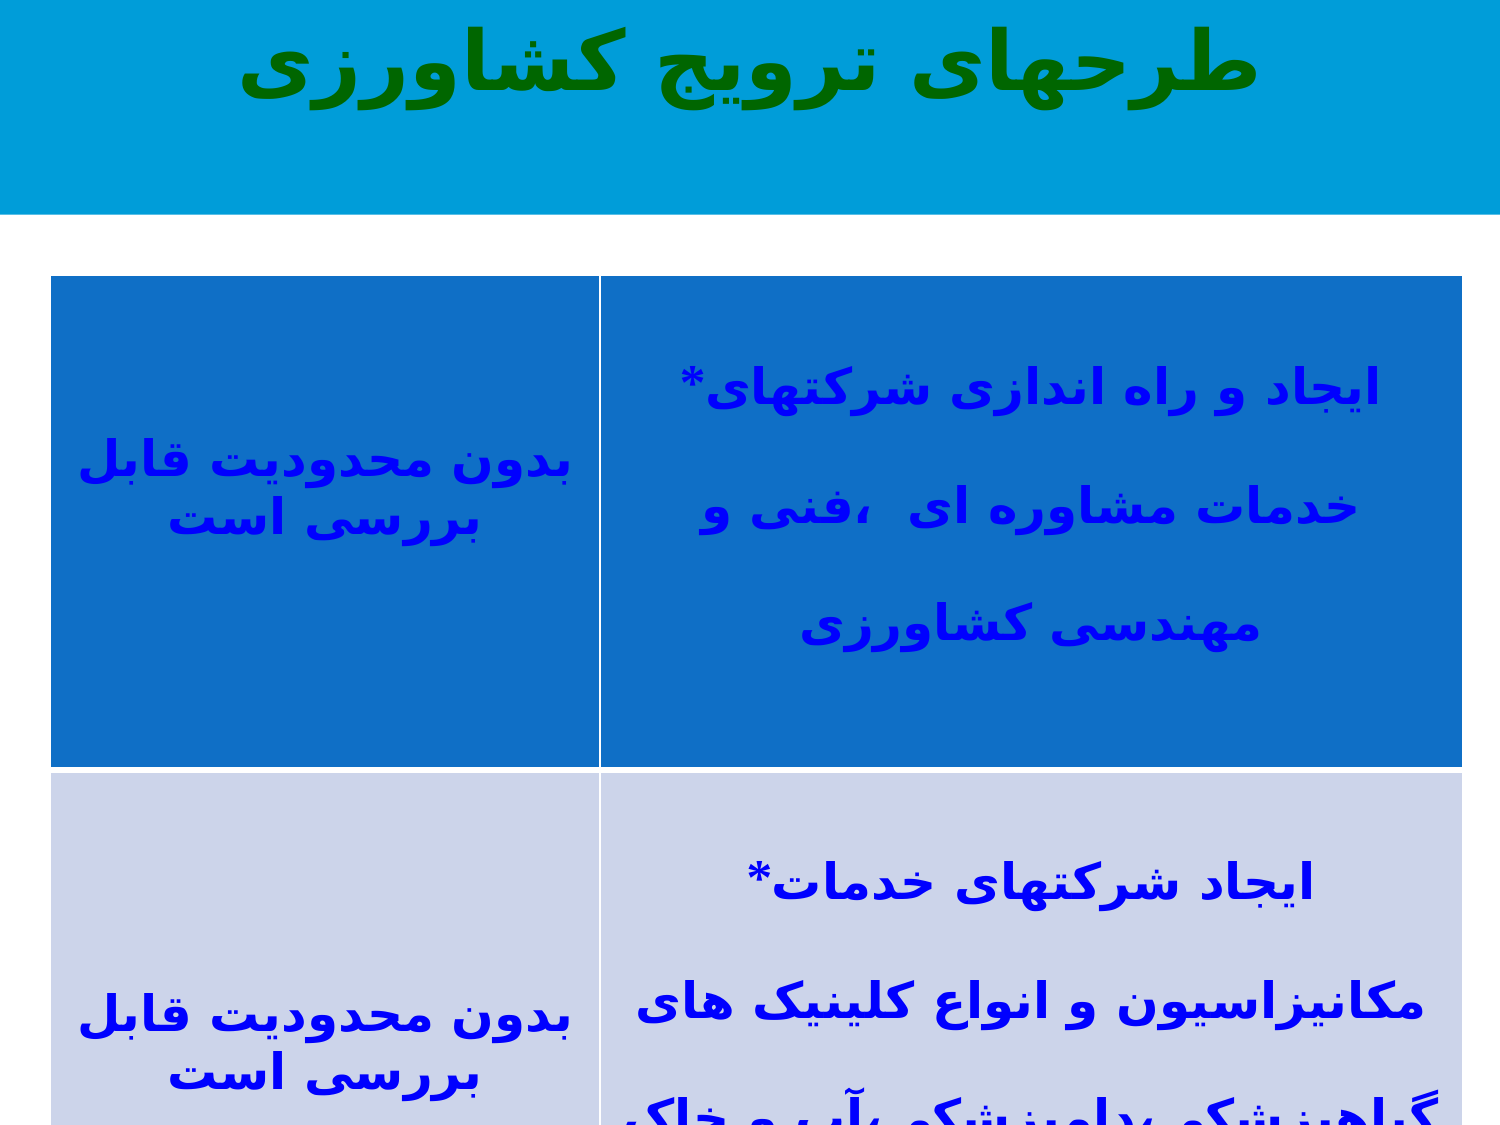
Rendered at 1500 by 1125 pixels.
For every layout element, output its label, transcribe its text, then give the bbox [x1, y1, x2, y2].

table_header *ایجاد و راه اندازی شرکتهای خدمات مشاوره ای ،فنی و مهندسی کشاورزی [601, 276, 1462, 767]
table_cell *ایجاد شرکتهای خدمات مکانیزاسیون و انواع کلینیک های گیاهپزشکی،دامپزشکی،آب و خاک و حفظ نباتات [601, 773, 1462, 1125]
table_header بدون محدودیت قابل بررسی است [51, 276, 599, 767]
table_cell بدون محدودیت قابل بررسی است [51, 773, 599, 1125]
text_box طرحهای ترویج کشاورزی [0, 0, 1500, 215]
text_box [0, 226, 1500, 490]
